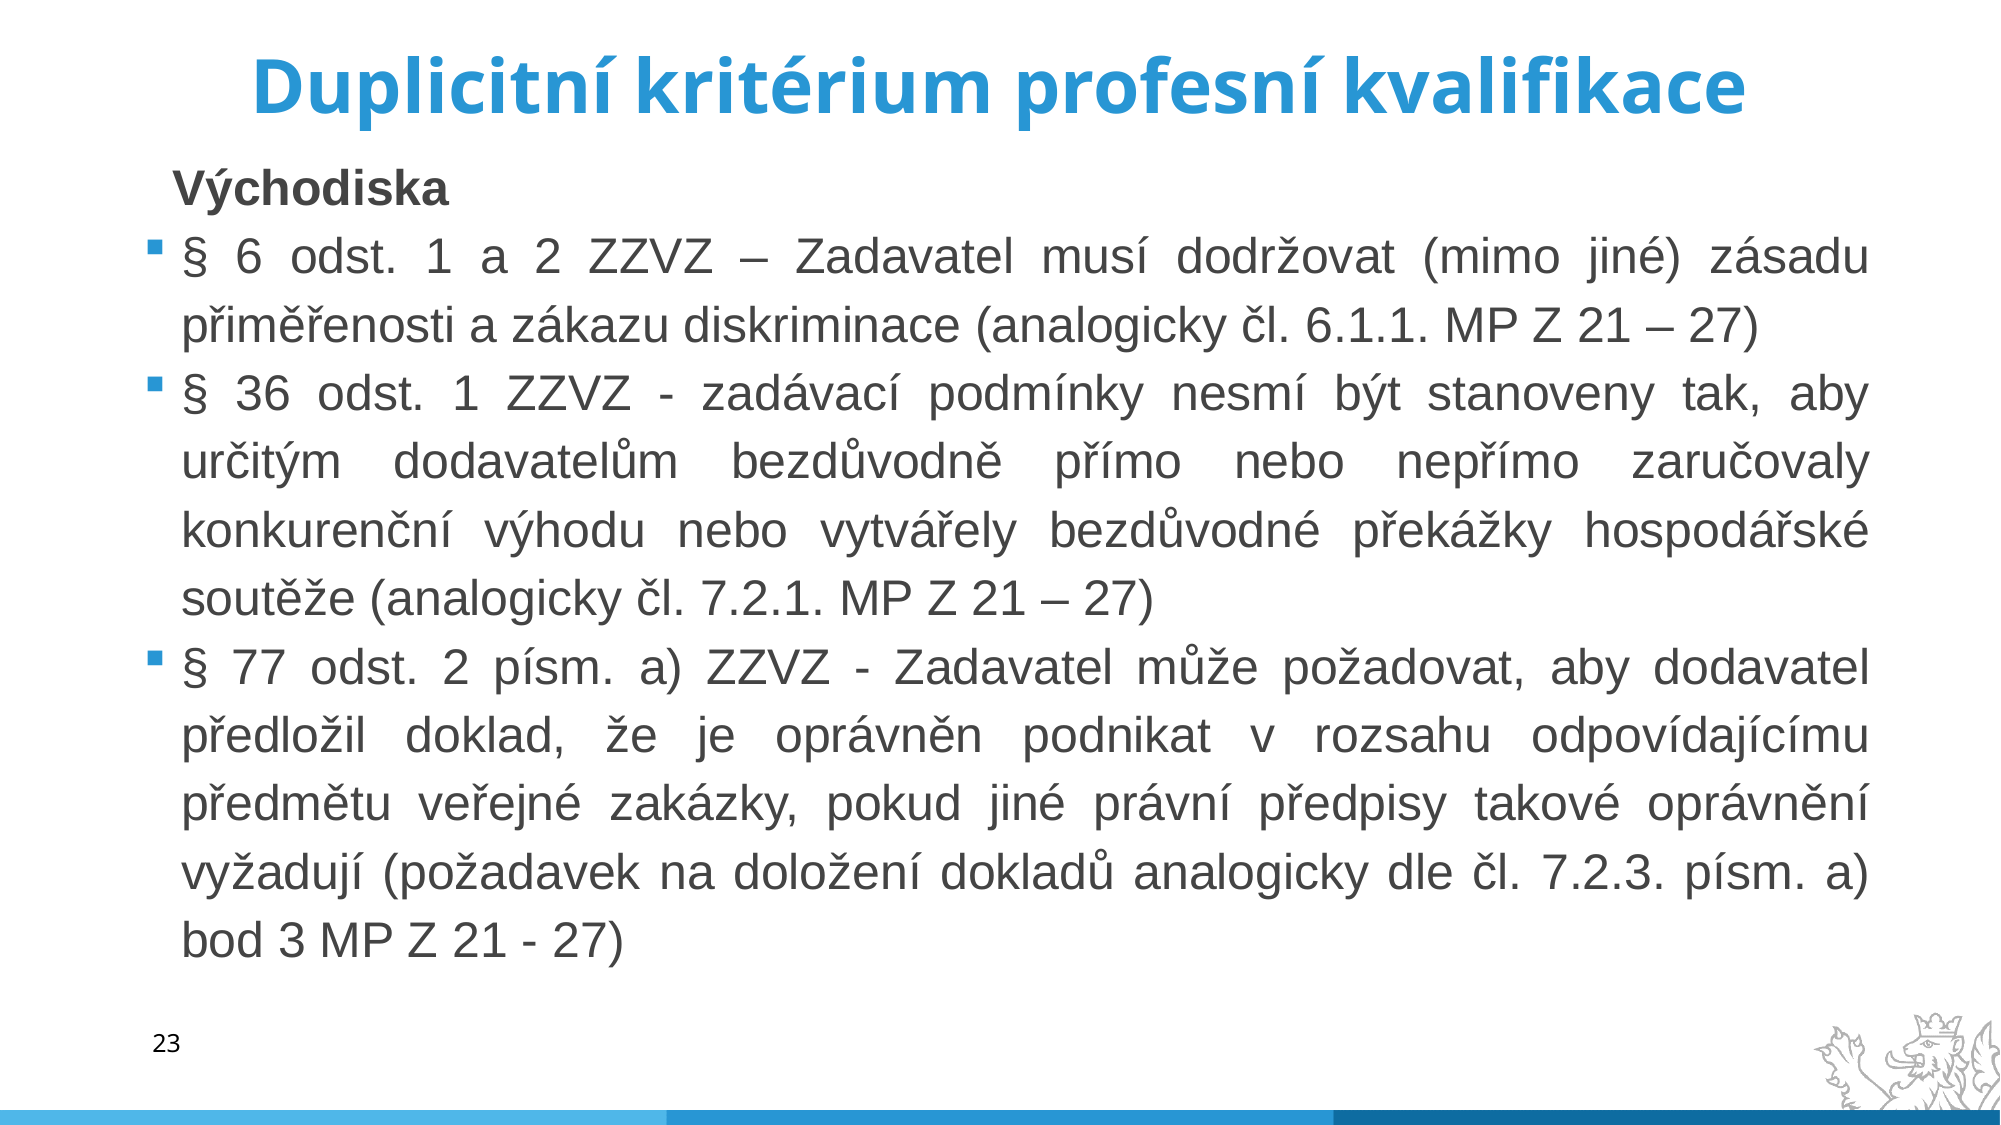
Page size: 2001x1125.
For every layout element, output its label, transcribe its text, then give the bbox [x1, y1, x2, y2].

picture [0, 1012, 2000, 1125]
title Duplicitní kritérium profesní kvalifikace [137, 16, 1863, 139]
list Východiska § 6 odst. 1 a 2 ZZVZ – Zadavatel musí dodržovat (mimo jiné) zásadu přiměřenosti a zákazu diskriminace (analogicky čl. 6.1.1. MP Z 21 – 27) § 36 odst. 1 ZZVZ - zadávací podmínky nesmí být stanoveny tak, aby určitým dodavatelům bezdůvodně přímo nebo nepřímo zaručovaly konkurenční výhodu nebo vytvářely bezdůvodné překážky hospodářské soutěže (analogicky čl. 7.2.1. MP Z 21 – 27) § 77 odst. 2 písm. a) ZZVZ - Zadavatel může požadovat, aby dodavatel předložil doklad, že je oprávněn podnikat v rozsahu odpovídajícímu předmětu veřejné zakázky, pokud jiné právní předpisy takové oprávnění vyžadují (požadavek na doložení dokladů analogicky dle čl. 7.2.3. písm. a) bod 3 MP Z 21 - 27) [113, 139, 1886, 996]
slide_number 23 [137, 1012, 211, 1078]
